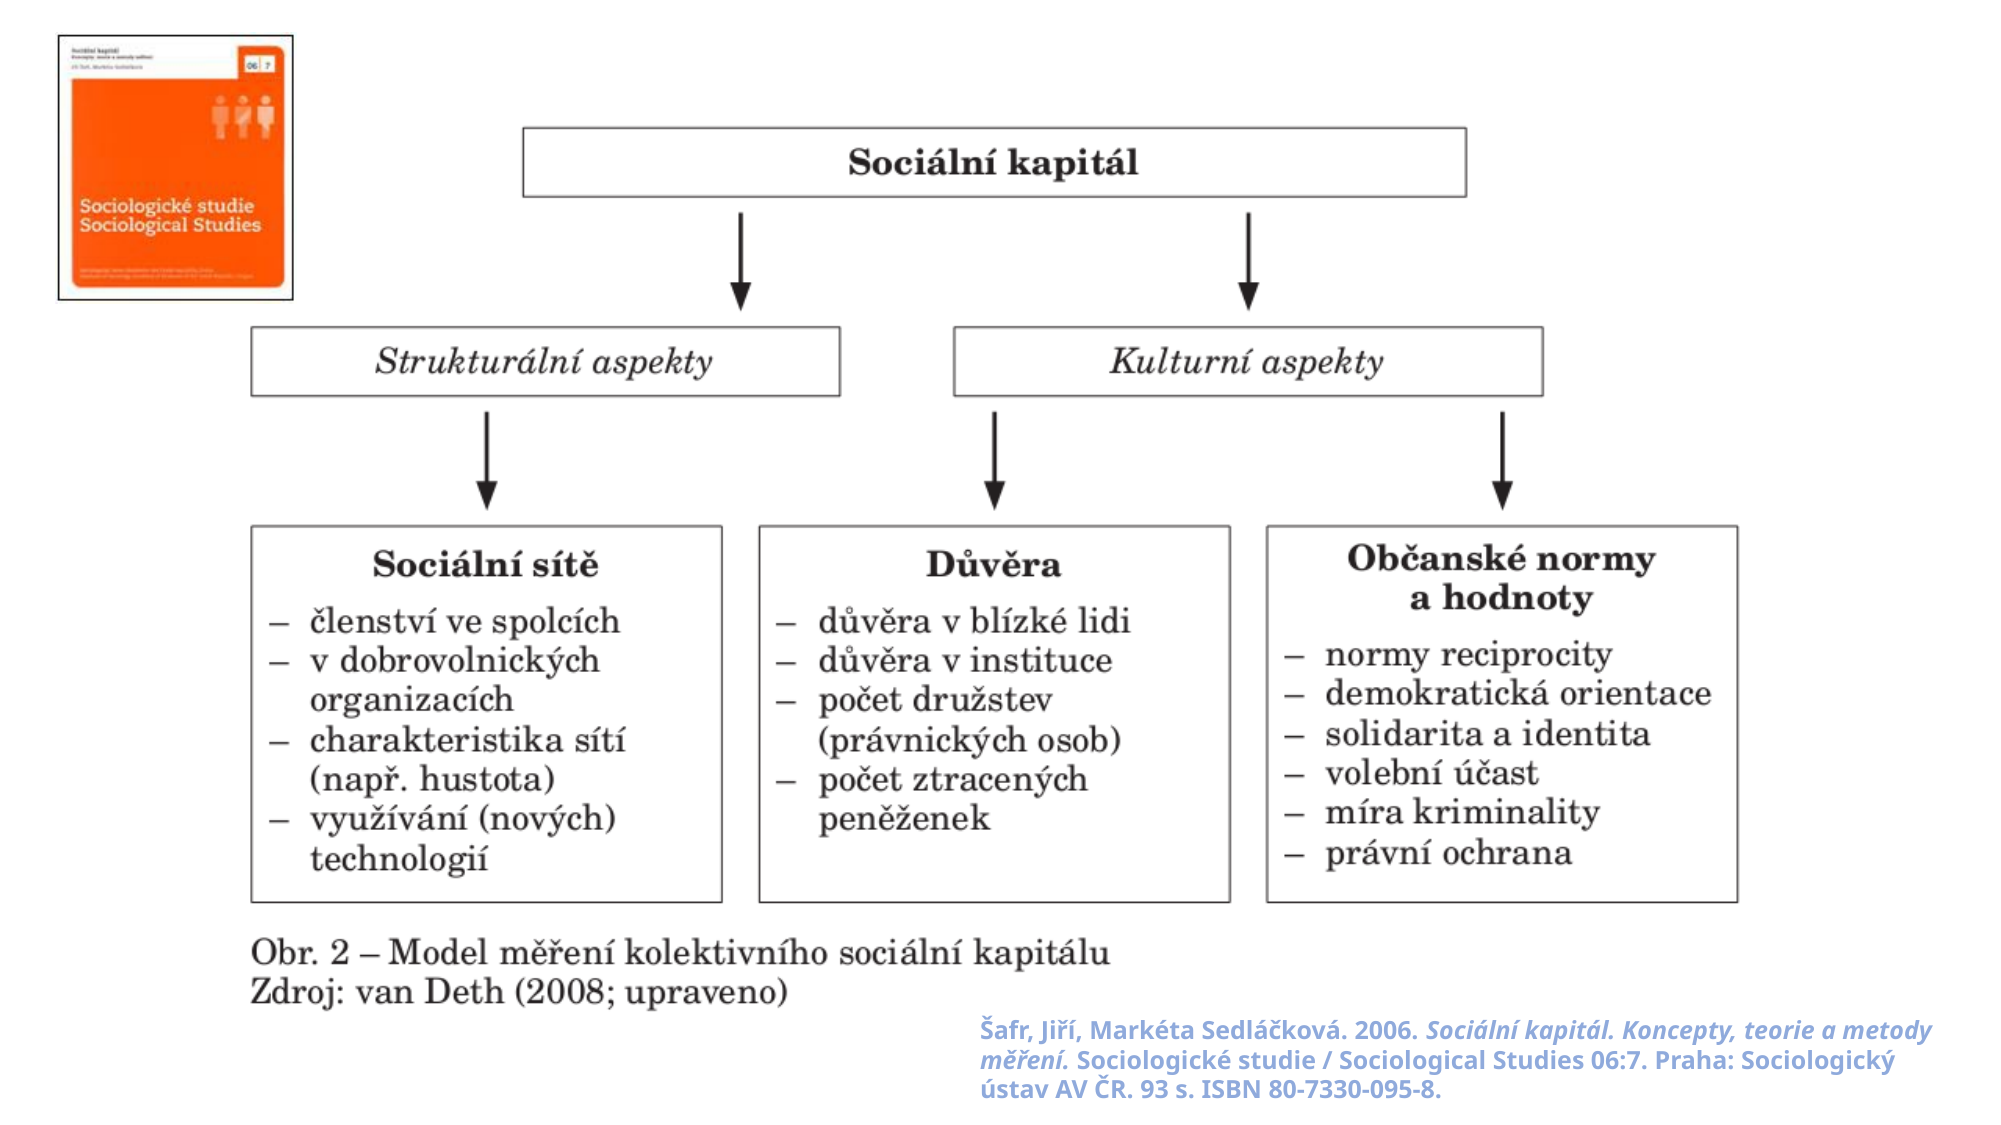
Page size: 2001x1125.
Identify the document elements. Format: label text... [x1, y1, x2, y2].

picture [55, 31, 1754, 1016]
text_box Šafr, Jiří, Markéta Sedláčková. 2006. Sociální kapitál. Koncepty, teorie a metody měření. Sociologické studie / Sociological Studies 06:7. Praha: Sociologický ústav AV ČR. 93 s. ISBN 80-7330-095-8. [965, 1006, 1966, 1112]
